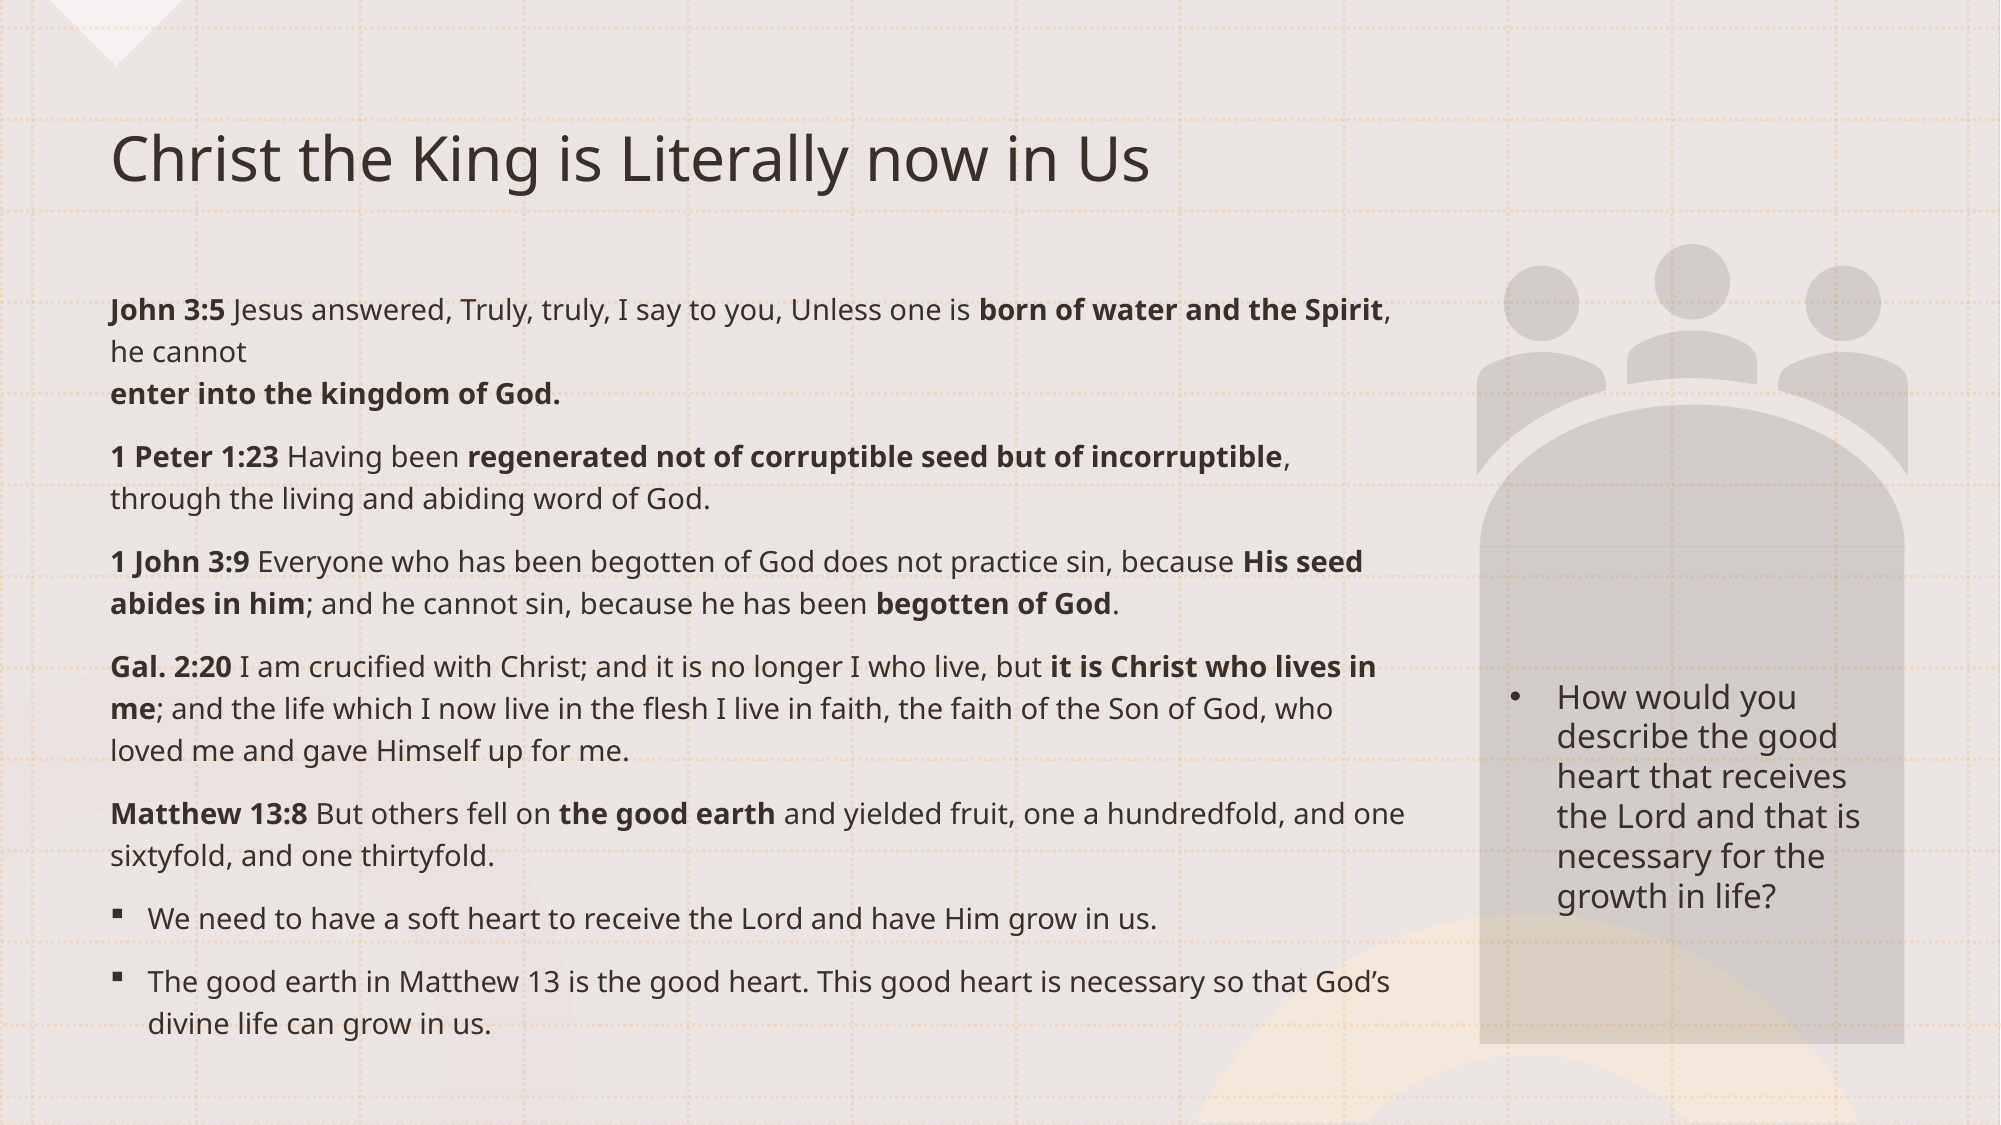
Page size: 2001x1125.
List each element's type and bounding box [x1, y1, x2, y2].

text_box [0, 0, 2000, 1125]
